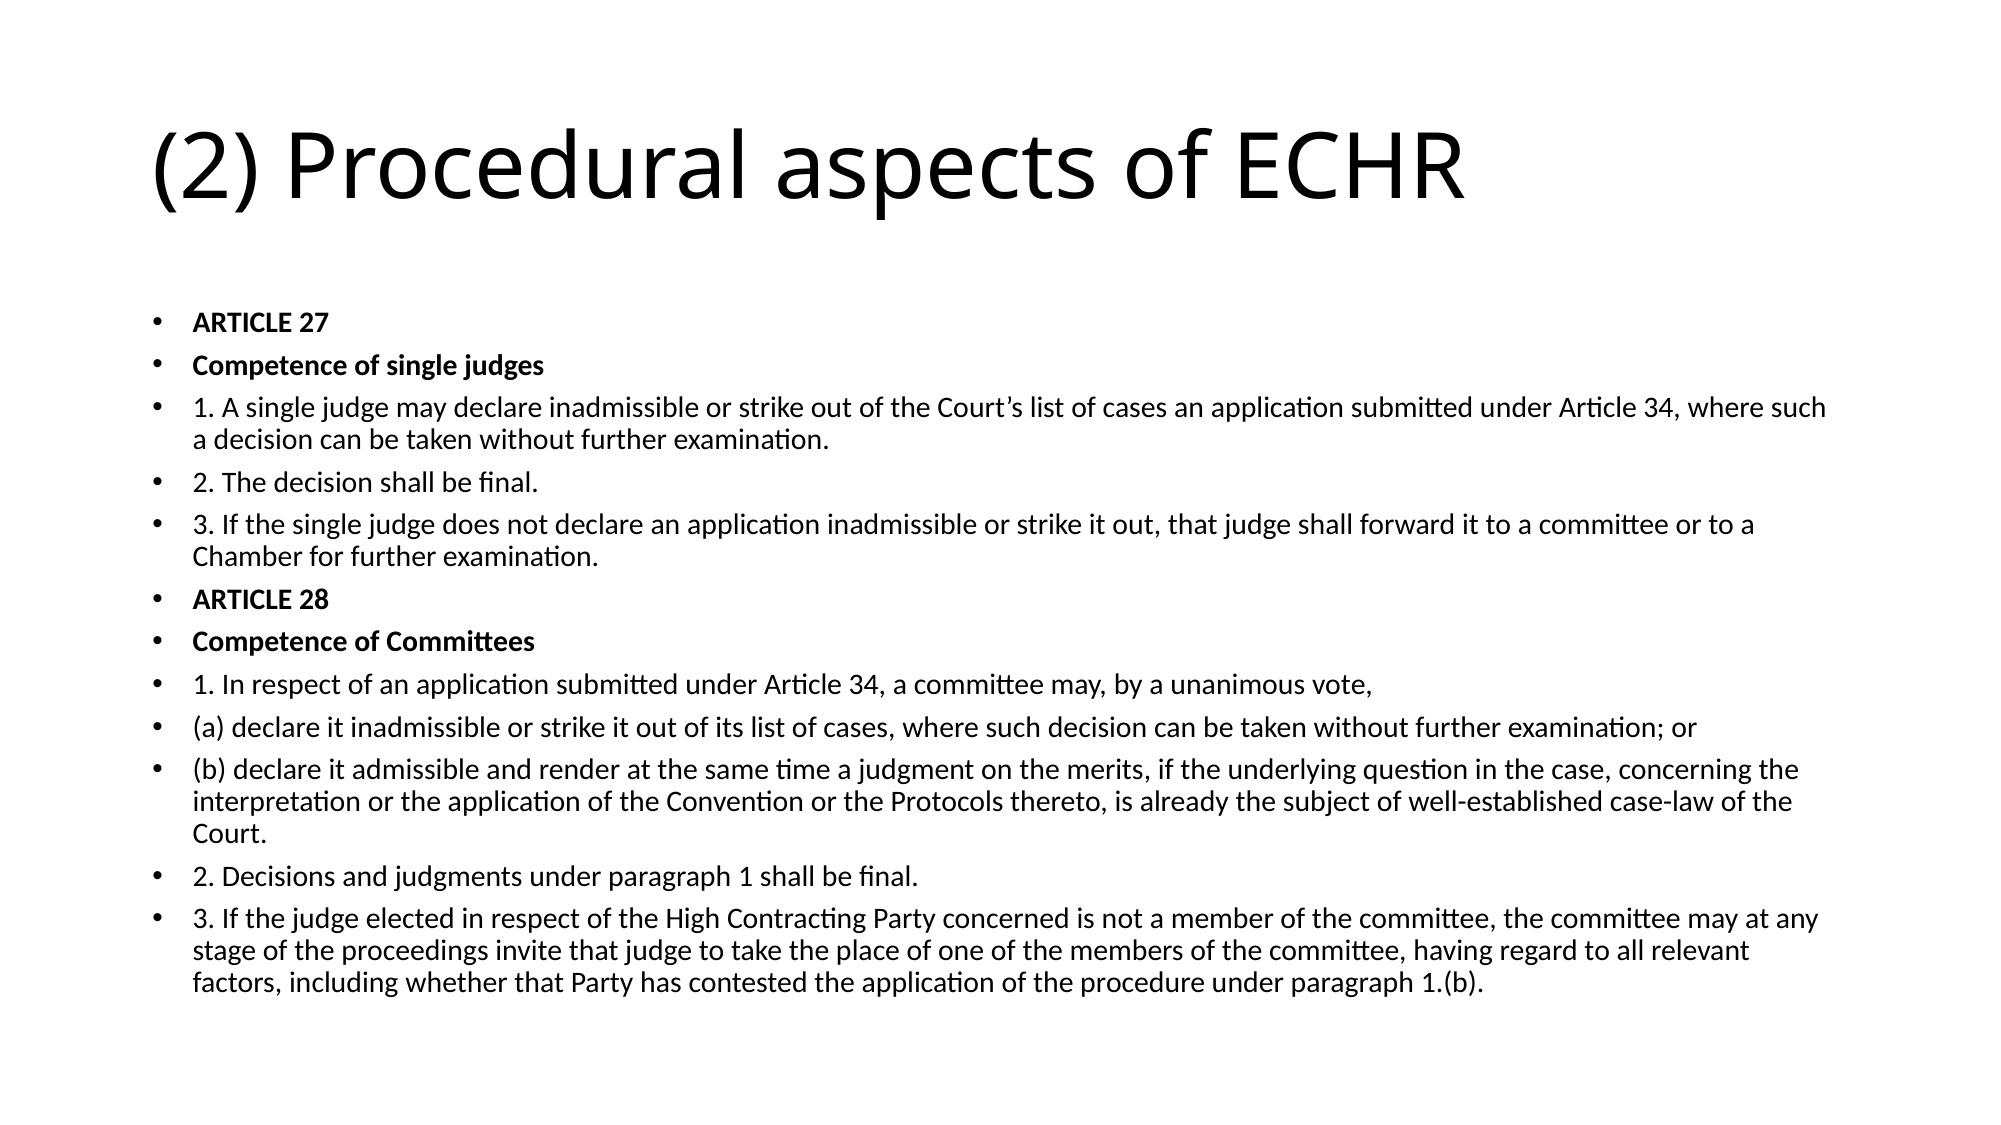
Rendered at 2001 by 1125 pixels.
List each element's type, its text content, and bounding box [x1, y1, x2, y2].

list ARTICLE 27 Competence of single judges 1. A single judge may declare inadmissible or strike out of the Court’s list of cases an application submitted under Article 34, where such a decision can be taken without further examination. 2. The decision shall be final. 3. If the single judge does not declare an application inadmissible or strike it out, that judge shall forward it to a committee or to a Chamber for further examination. ARTICLE 28 Competence of Committees 1. In respect of an application submitted under Article 34, a committee may, by a unanimous vote, (a) declare it inadmissible or strike it out of its list of cases, where such decision can be taken without further examination; or (b) declare it admissible and render at the same time a judgment on the merits, if the underlying question in the case, concerning the interpretation or the application of the Convention or the Protocols thereto, is already the subject of well-established case-law of the Court. 2. Decisions and judgments under paragraph 1 shall be final. 3. If the judge elected in respect of the High Contracting Party concerned is not a member of the committee, the committee may at any stage of the proceedings invite that judge to take the place of one of the members of the committee, having regard to all relevant factors, including whether that Party has contested the application of the procedure under paragraph 1.(b). [137, 299, 1863, 1014]
title (2) Procedural aspects of ECHR [137, 59, 1863, 278]
